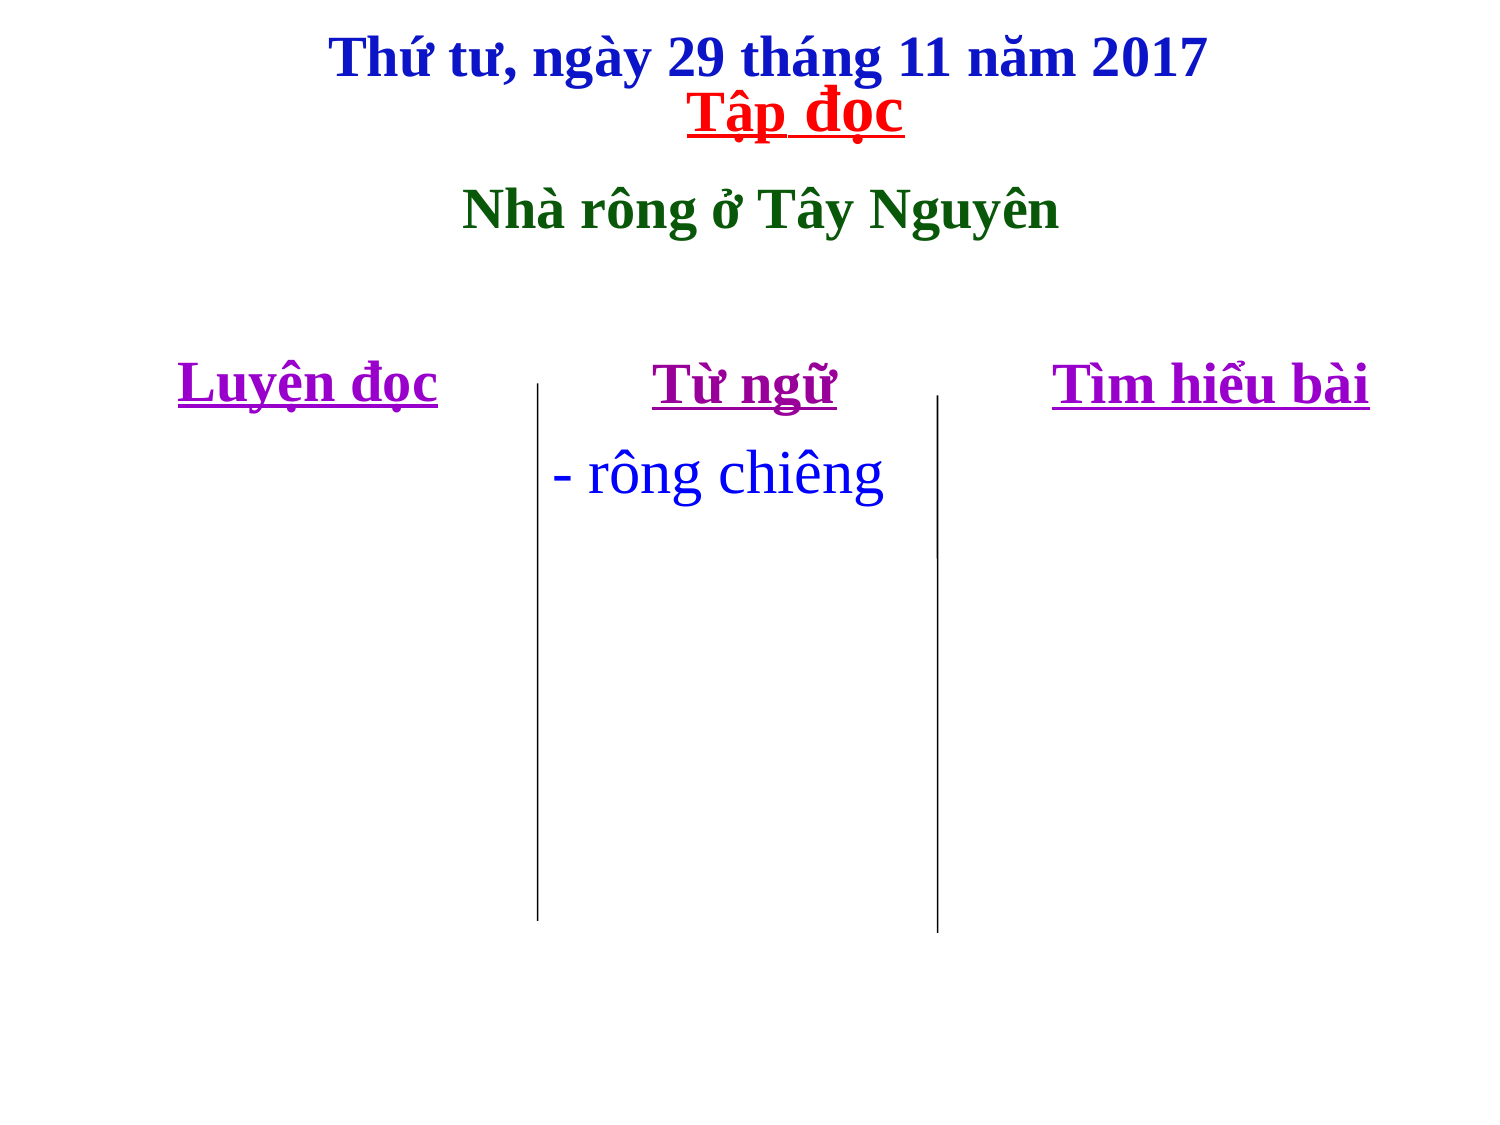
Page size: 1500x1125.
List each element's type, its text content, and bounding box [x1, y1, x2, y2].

text_box Từ ngữ [637, 337, 976, 423]
list Luyện đọc [162, 335, 563, 423]
text_box Thứ tư, ngày 29 tháng 11 năm 2017 [37, 10, 1500, 199]
text_box Tập đọc [672, 56, 920, 153]
text_box Nhà rông ở Tây Nguyên [418, 162, 1082, 248]
text_box - rông chiêng [537, 423, 963, 514]
text_box Tìm hiểu bài [1037, 337, 1475, 423]
